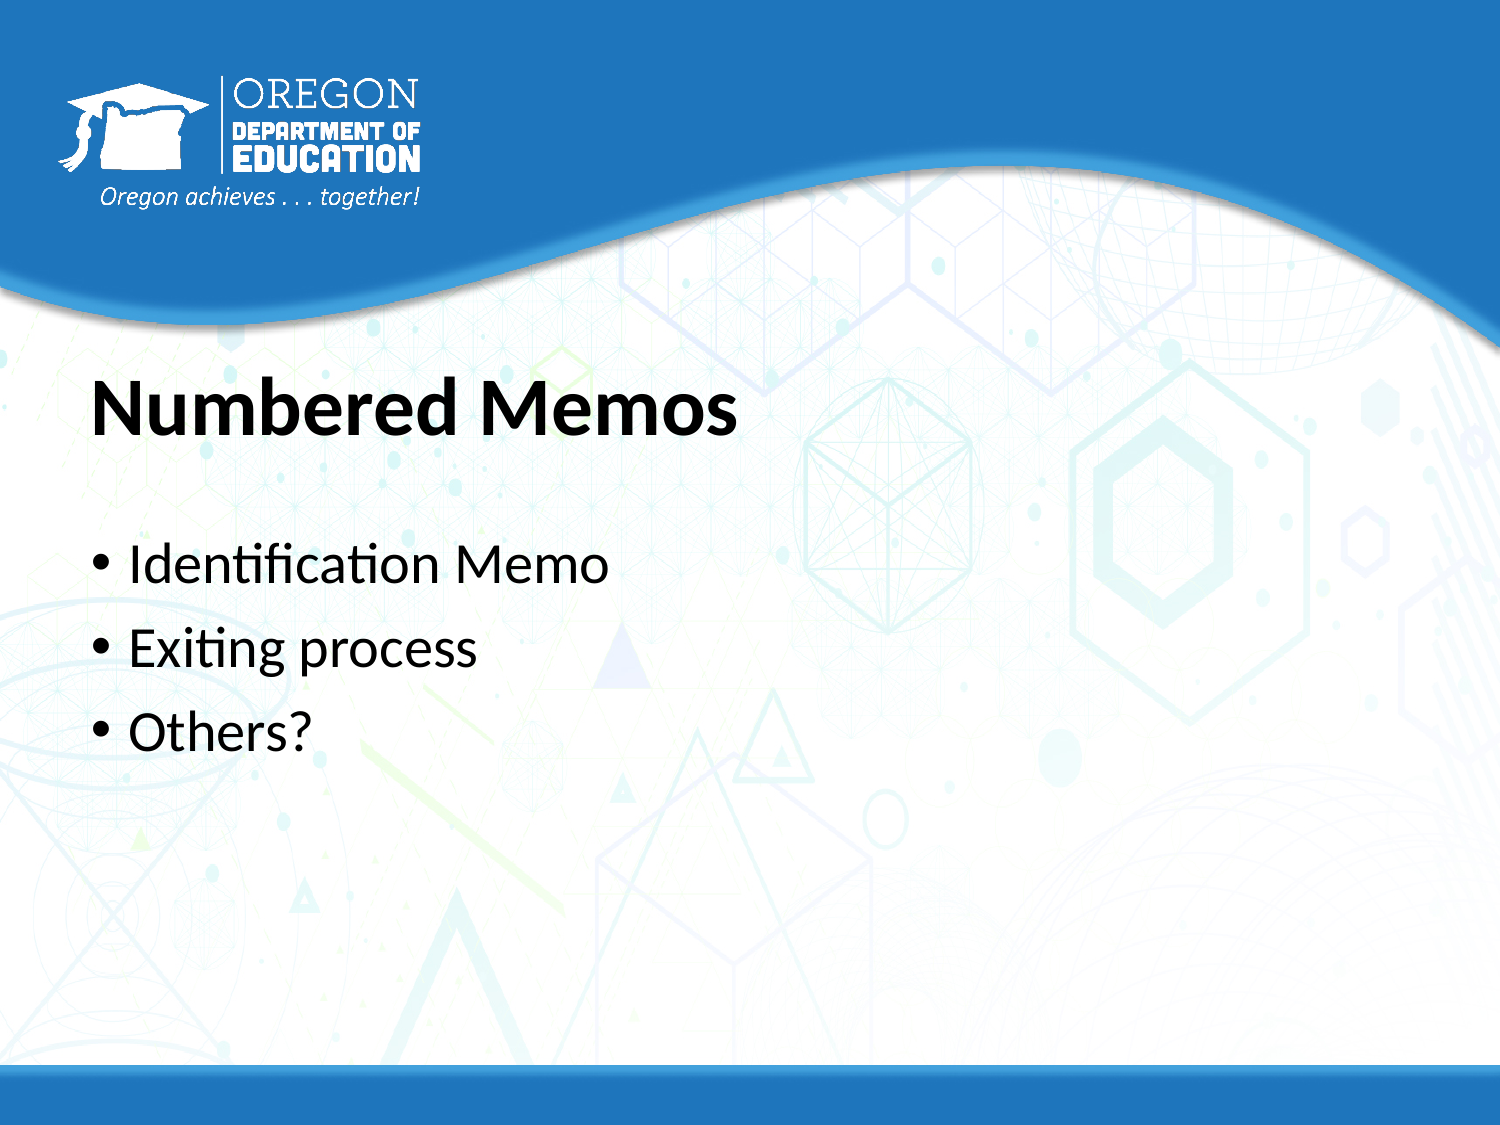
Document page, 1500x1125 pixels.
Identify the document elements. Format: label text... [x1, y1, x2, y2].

picture [0, 0, 1500, 1125]
title Numbered Memos [75, 327, 1397, 490]
list Identification Memo Exiting process Others? [75, 525, 1397, 1014]
